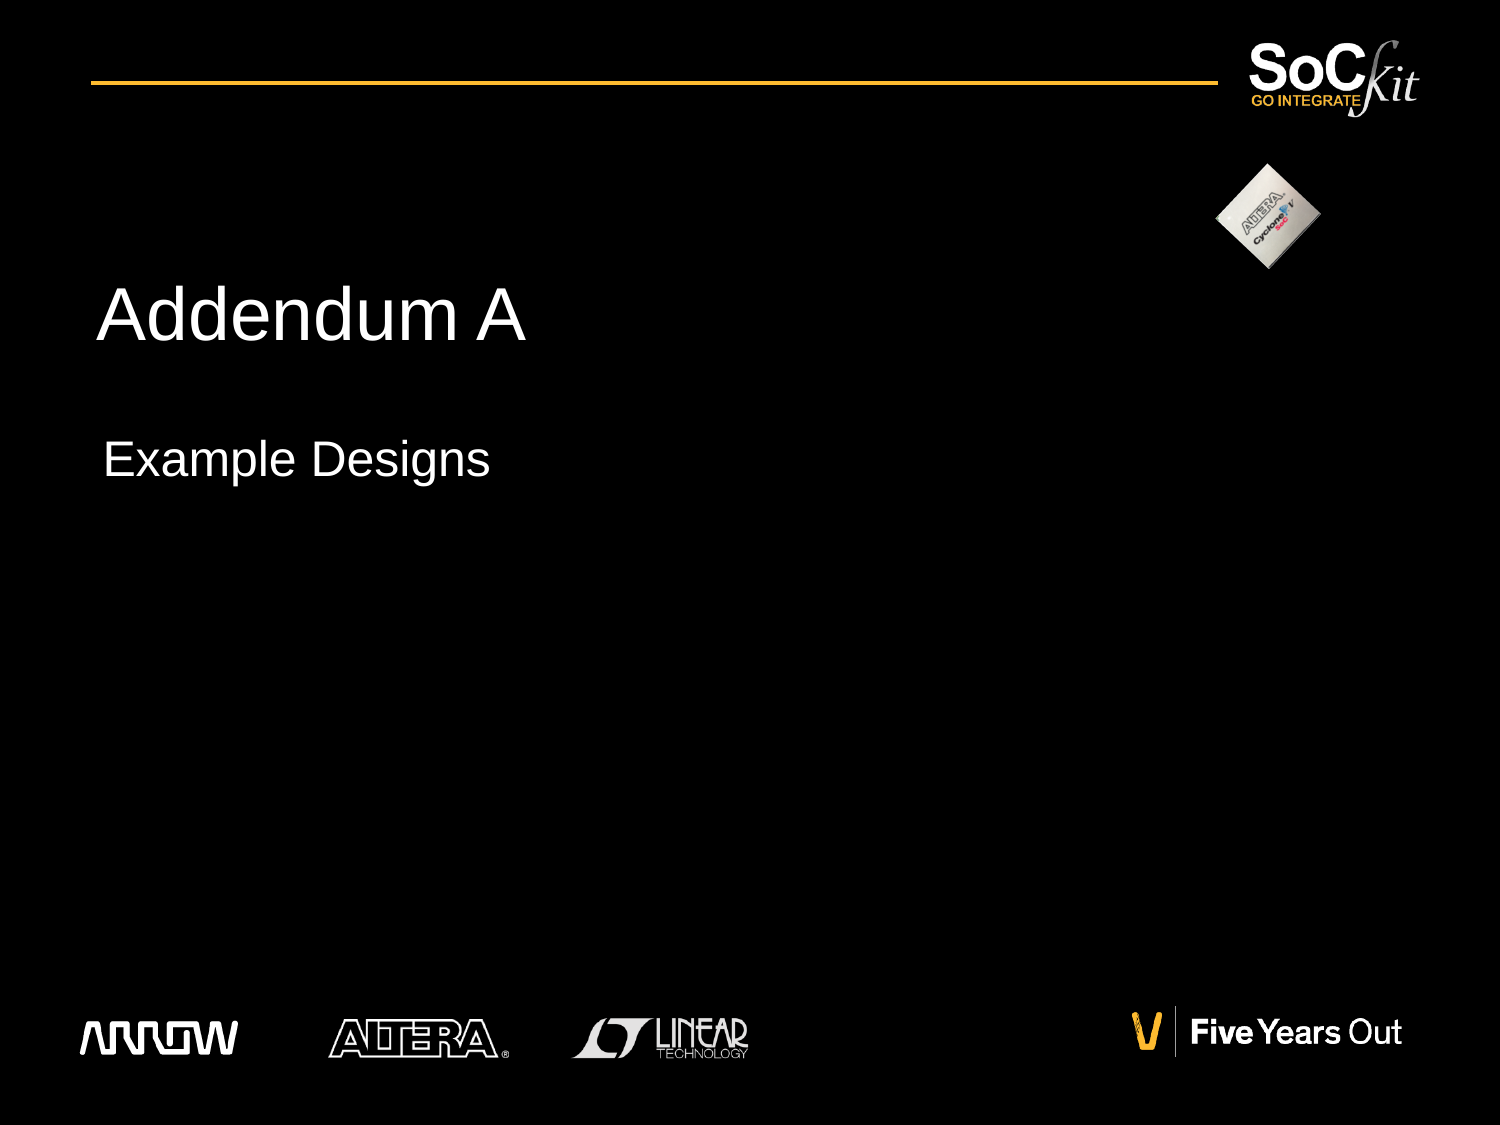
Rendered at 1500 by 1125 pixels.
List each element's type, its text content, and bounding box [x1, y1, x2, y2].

title Addendum A [81, 189, 1009, 432]
picture [1241, 30, 1434, 123]
picture [1216, 164, 1320, 268]
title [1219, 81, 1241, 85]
picture [1112, 984, 1432, 1066]
picture [66, 994, 245, 1075]
picture [328, 1019, 509, 1058]
subtitle Example Designs [87, 418, 1051, 557]
